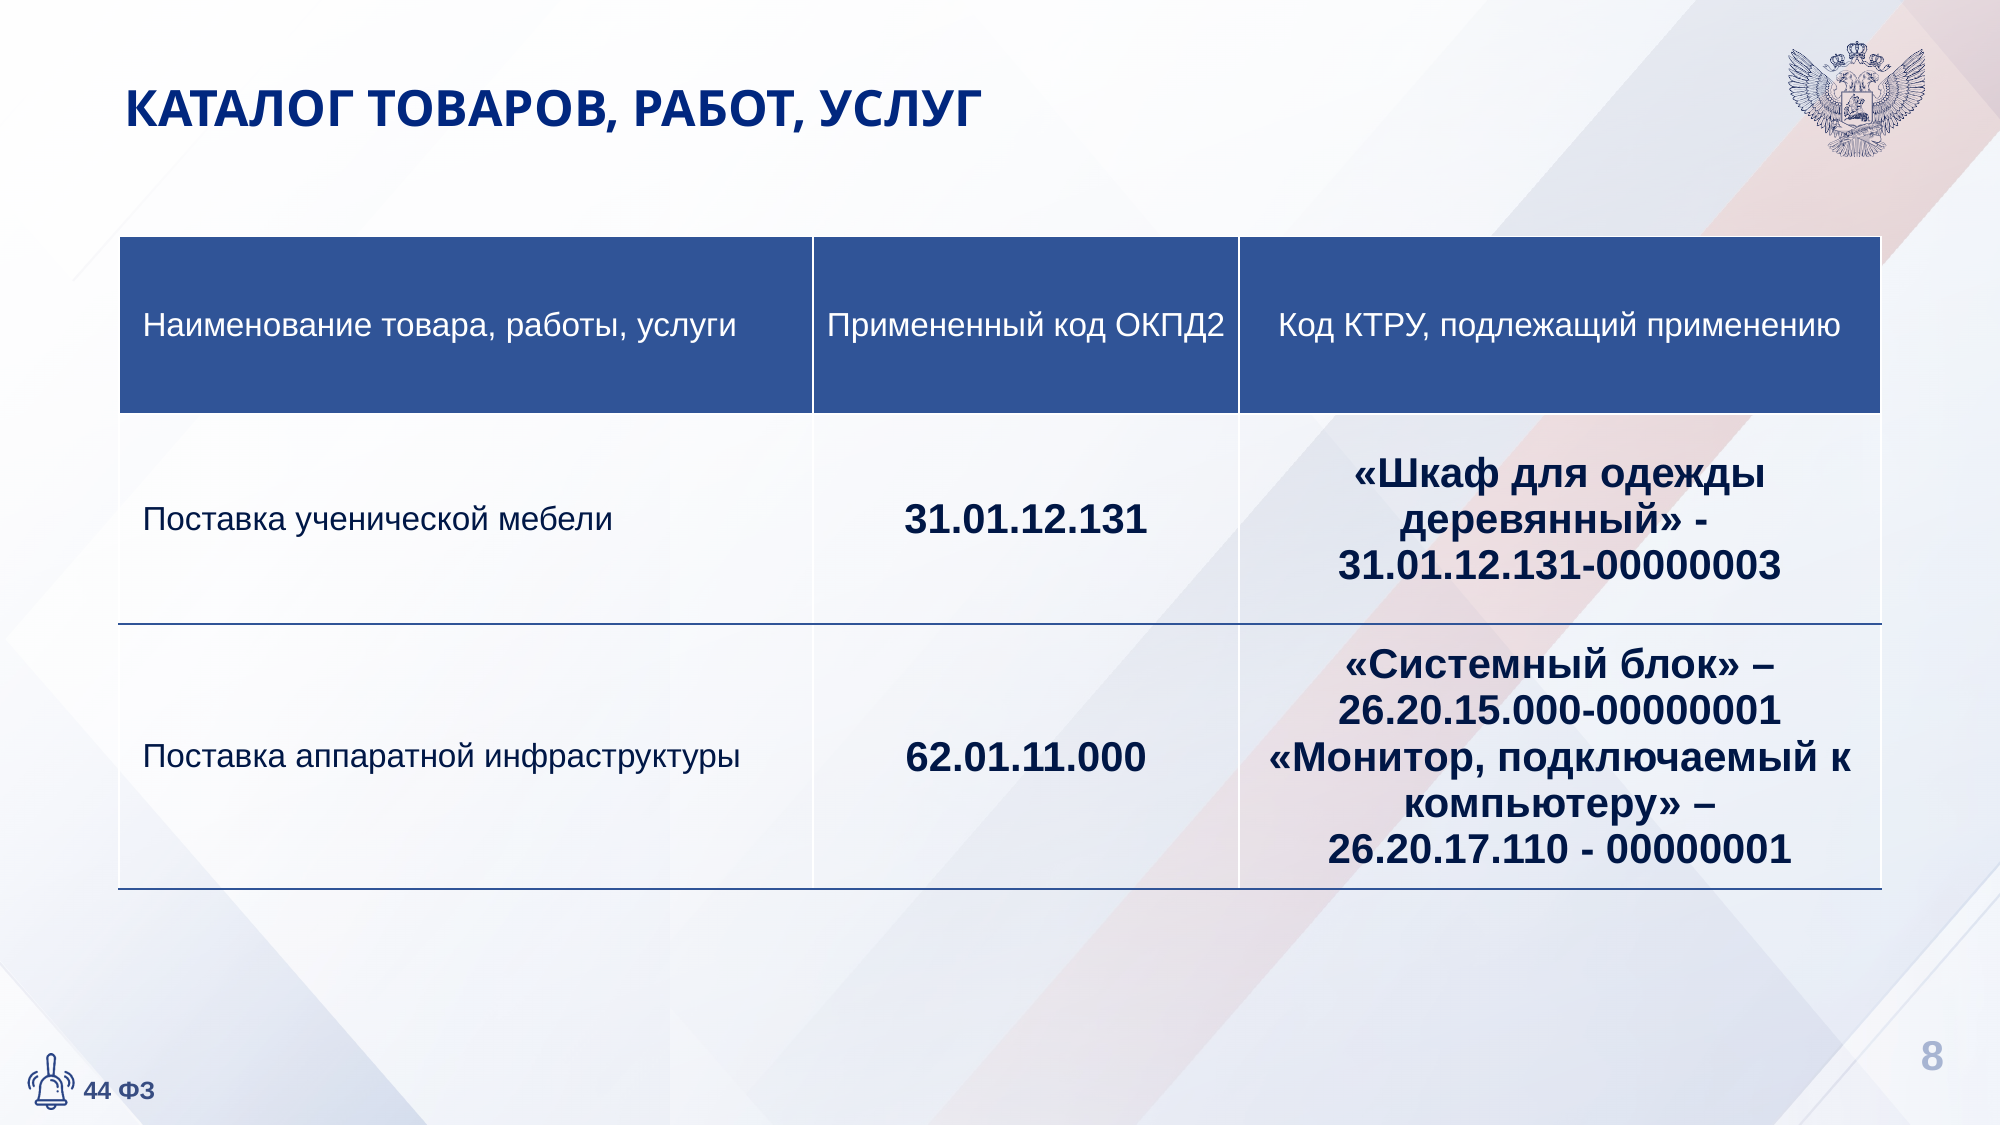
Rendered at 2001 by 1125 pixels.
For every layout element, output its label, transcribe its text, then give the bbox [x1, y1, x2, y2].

table_cell Поставка ученической мебели [120, 415, 812, 623]
text_box 44 ФЗ [82, 1067, 203, 1112]
table_header Код КТРУ, подлежащий применению [1240, 237, 1880, 413]
table_header Наименование товара, работы, услуги [120, 237, 812, 413]
text_box КАТАЛОГ ТОВАРОВ, РАБОТ, УСЛУГ [111, 69, 1684, 143]
table_cell «Системный блок» – 26.20.15.000-00000001 «Монитор, подключаемый к компьютеру» – 26.20.17.110 - 00000001 [1240, 625, 1880, 888]
table_header Примененный код ОКПД2 [814, 237, 1238, 413]
picture [22, 1053, 79, 1110]
table_cell 62.01.11.000 [814, 625, 1238, 888]
table_cell «Шкаф для одежды деревянный» - 31.01.12.131-00000003 [1240, 415, 1880, 623]
table_cell 31.01.12.131 [814, 415, 1238, 623]
table_cell Поставка аппаратной инфраструктуры [120, 625, 812, 888]
